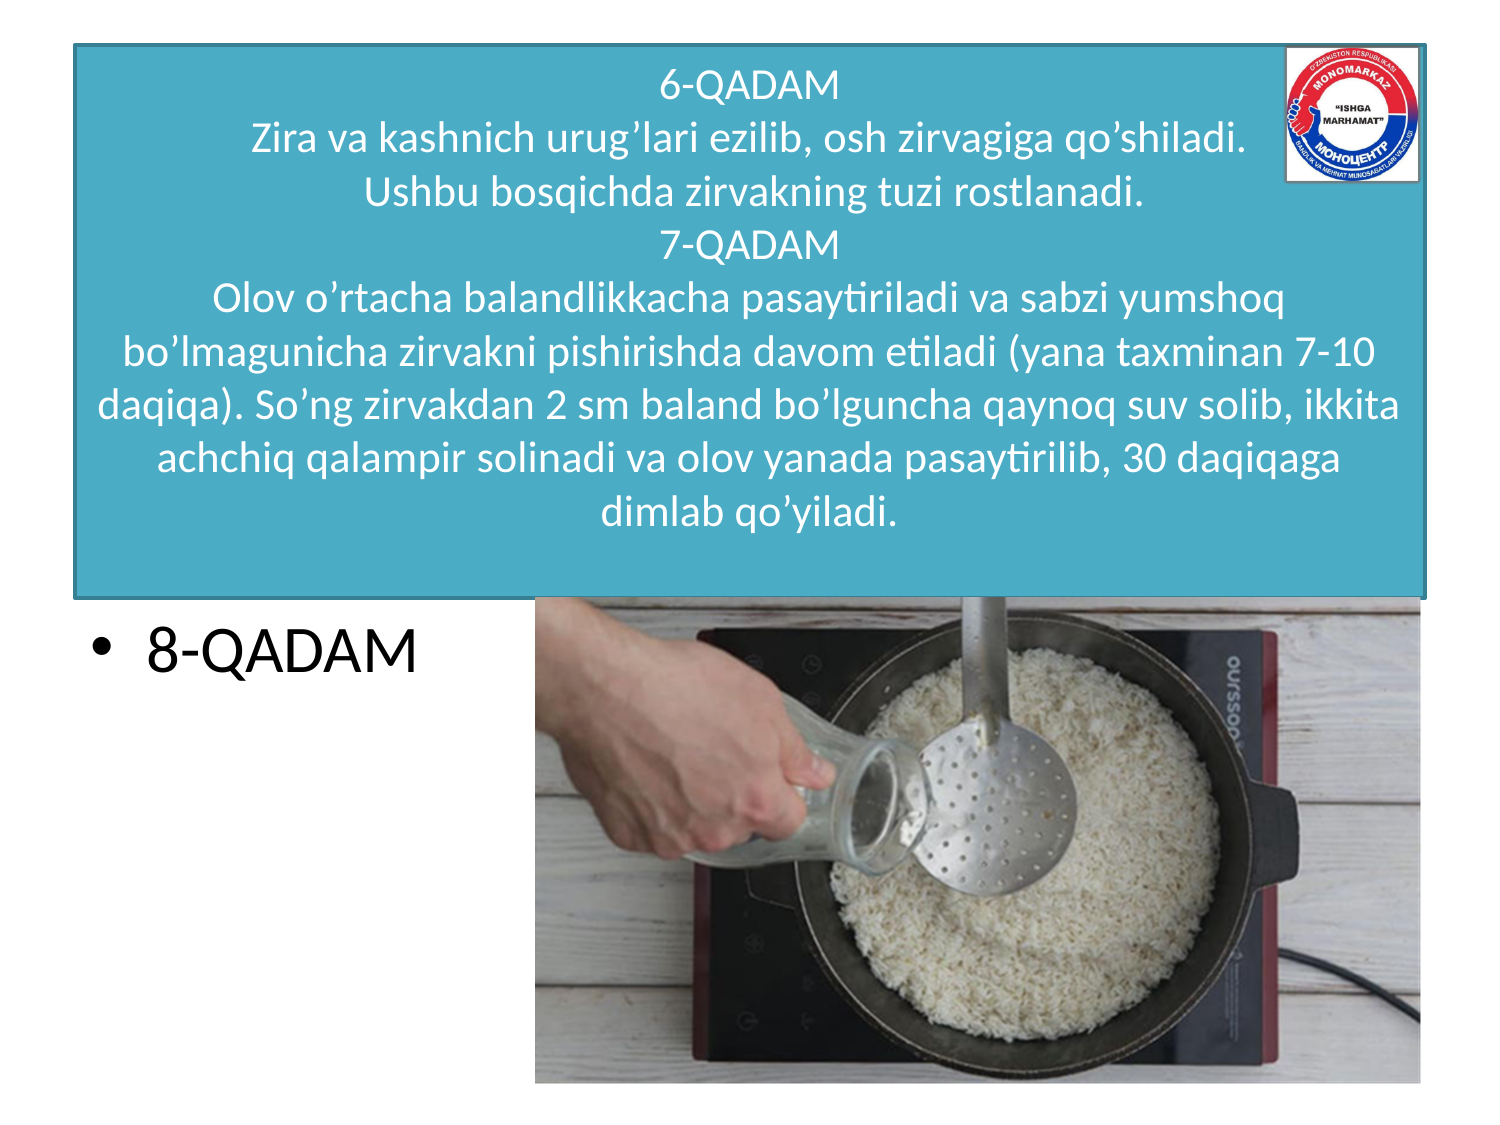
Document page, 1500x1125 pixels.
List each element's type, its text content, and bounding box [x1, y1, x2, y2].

picture [534, 597, 1422, 1086]
title 6-QADAM Zira va kashnich urug’lari ezilib, osh zirvagiga qo’shiladi. Ushbu bosqichda zirvakning tuzi rostlanadi. 7-QADAM Olov o’rtacha balandlikkacha pasaytiriladi va sabzi yumshoq bo’lmagunicha zirvakni pishirishda davom etiladi (yana taxminan 7-10 daqiqa). So’ng zirvakdan 2 sm baland bo’lguncha qaynoq suv solib, ikkita achchiq qalampir solinadi va olov yanada pasaytirilib, 30 daqiqaga dimlab qo’yiladi. [73, 43, 1427, 600]
list 8-QADAM [75, 597, 533, 1005]
picture [1281, 42, 1424, 186]
